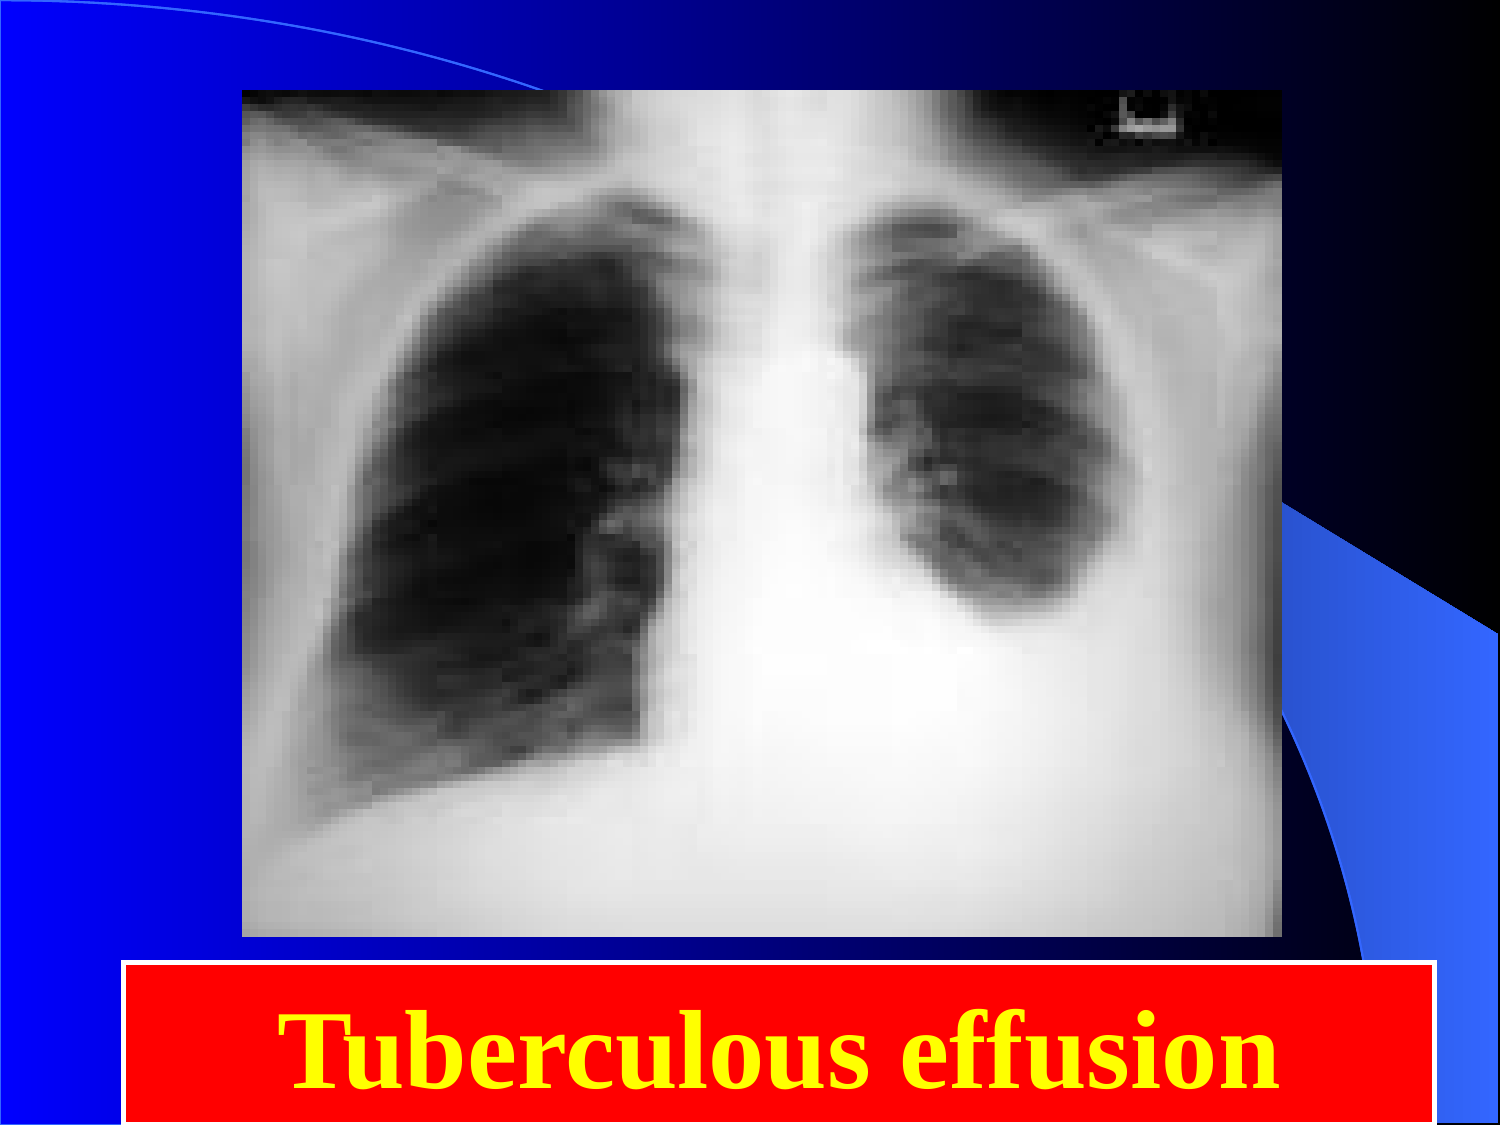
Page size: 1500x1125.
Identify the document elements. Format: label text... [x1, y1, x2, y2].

picture [241, 89, 1282, 937]
text_box Tuberculous effusion [123, 962, 1435, 1125]
